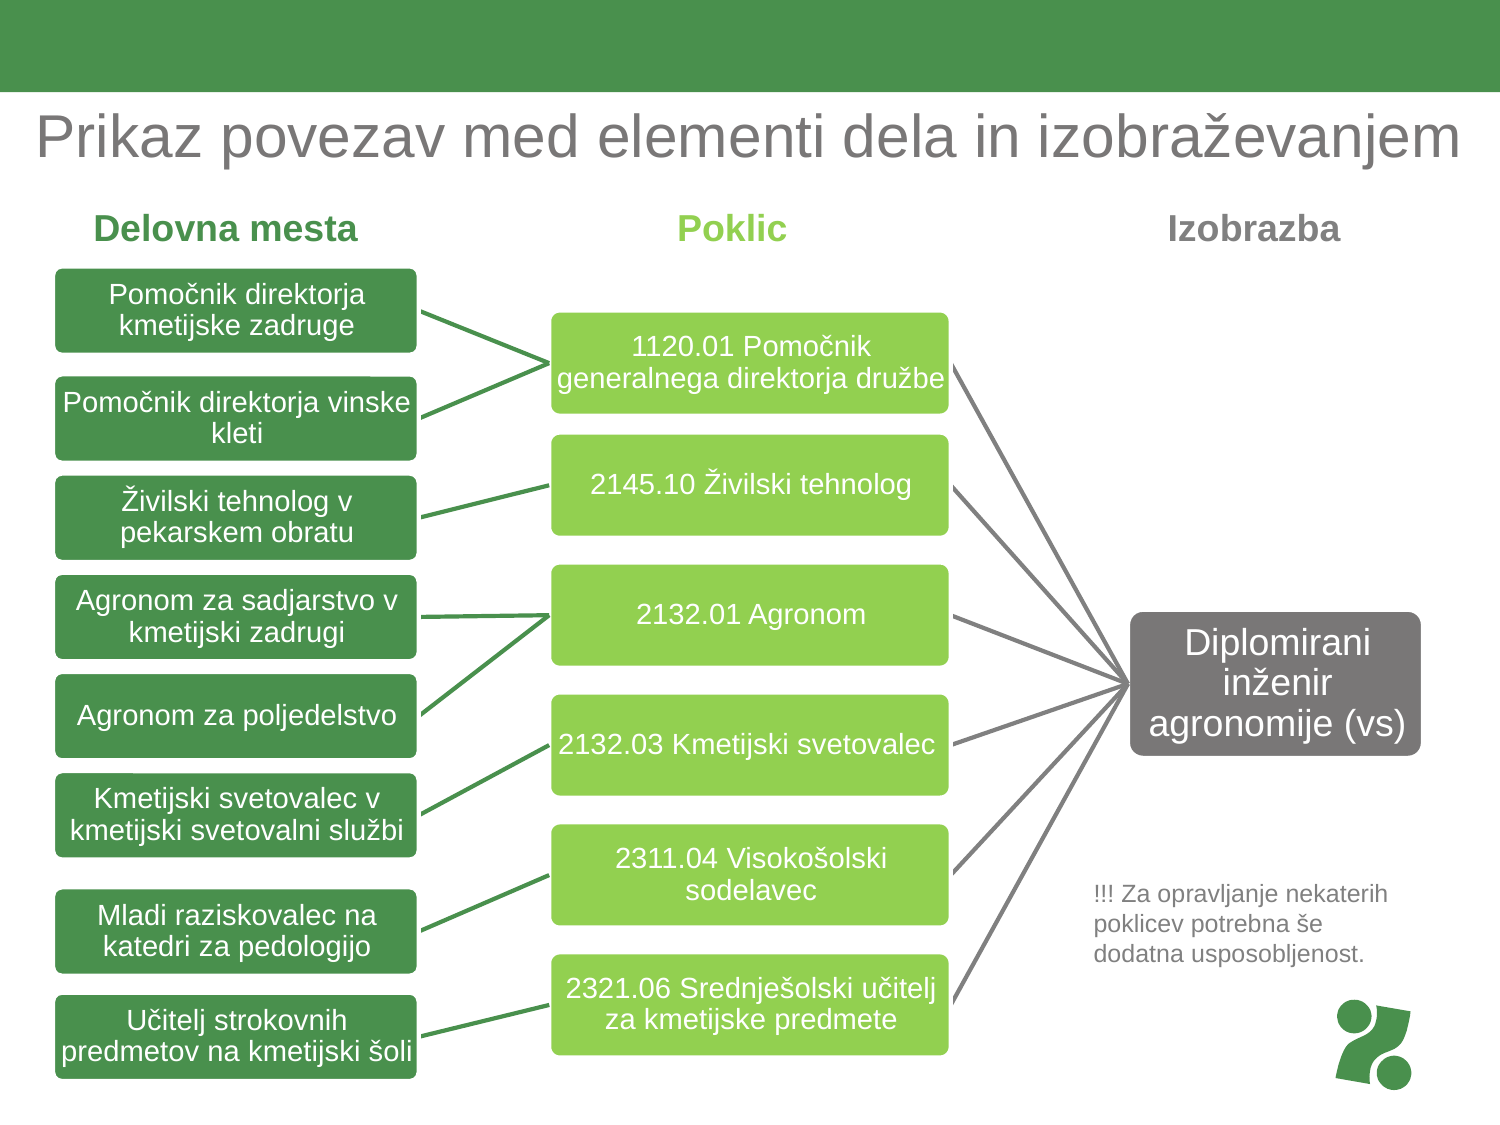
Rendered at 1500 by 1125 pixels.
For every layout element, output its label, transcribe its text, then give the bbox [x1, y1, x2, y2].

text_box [52, 255, 1500, 1083]
text_box Izobrazba [1152, 196, 1356, 253]
text_box Prikaz povezav med elementi dela in izobraževanjem [0, 89, 1500, 177]
text_box Delovna mesta [78, 196, 373, 253]
text_box Poklic [662, 196, 803, 253]
